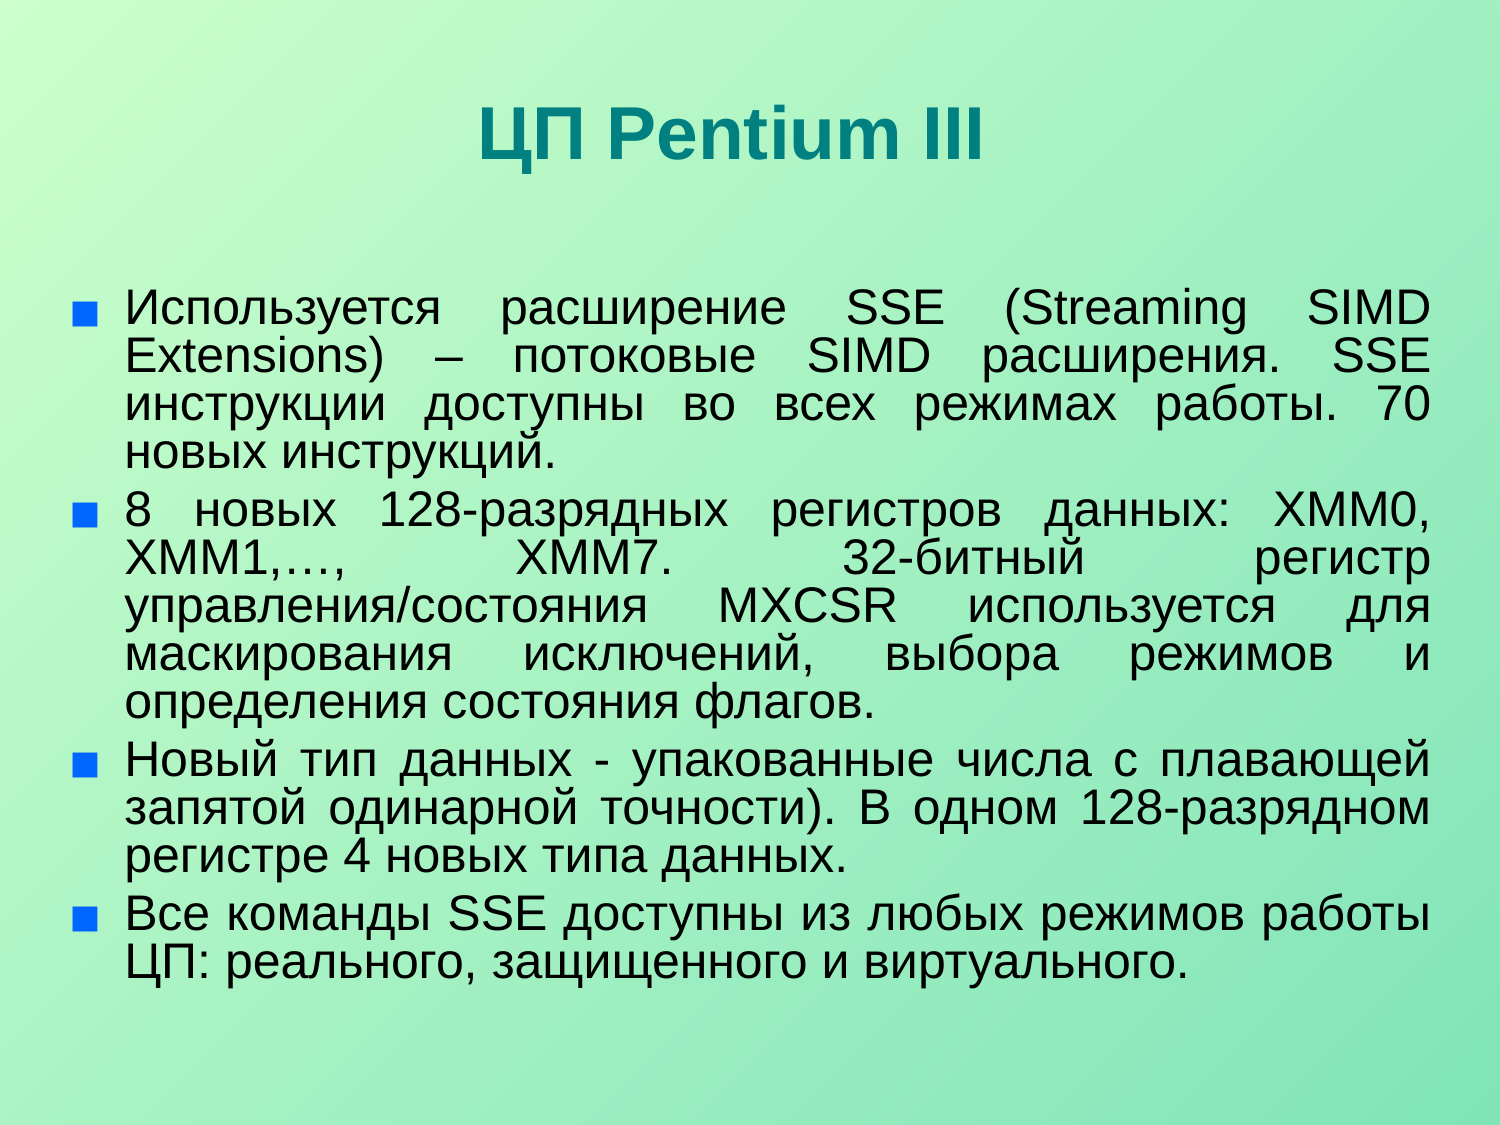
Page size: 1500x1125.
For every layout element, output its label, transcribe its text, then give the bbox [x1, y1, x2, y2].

list Используется расширение SSE (Streaming SIMD Extensions) – потоковые SIMD расширения. SSE инструкции доступны во всех режимах работы. 70 новых инструкций. 8 новых 128-разрядных регистров данных: XMM0, XMM1,…, XMM7. 32-битный регистр управления/состояния MXCSR используется для маскирования исключений, выбора режимов и определения состояния флагов. Новый тип данных - упакованные числа с плавающей запятой одинарной точности). В одном 128-разрядном регистре 4 новых типа данных. Все команды SSE доступны из любых режимов работы ЦП: реального, защищенного и виртуального. [53, 278, 1447, 1071]
title ЦП Pentium III [75, 40, 1388, 220]
